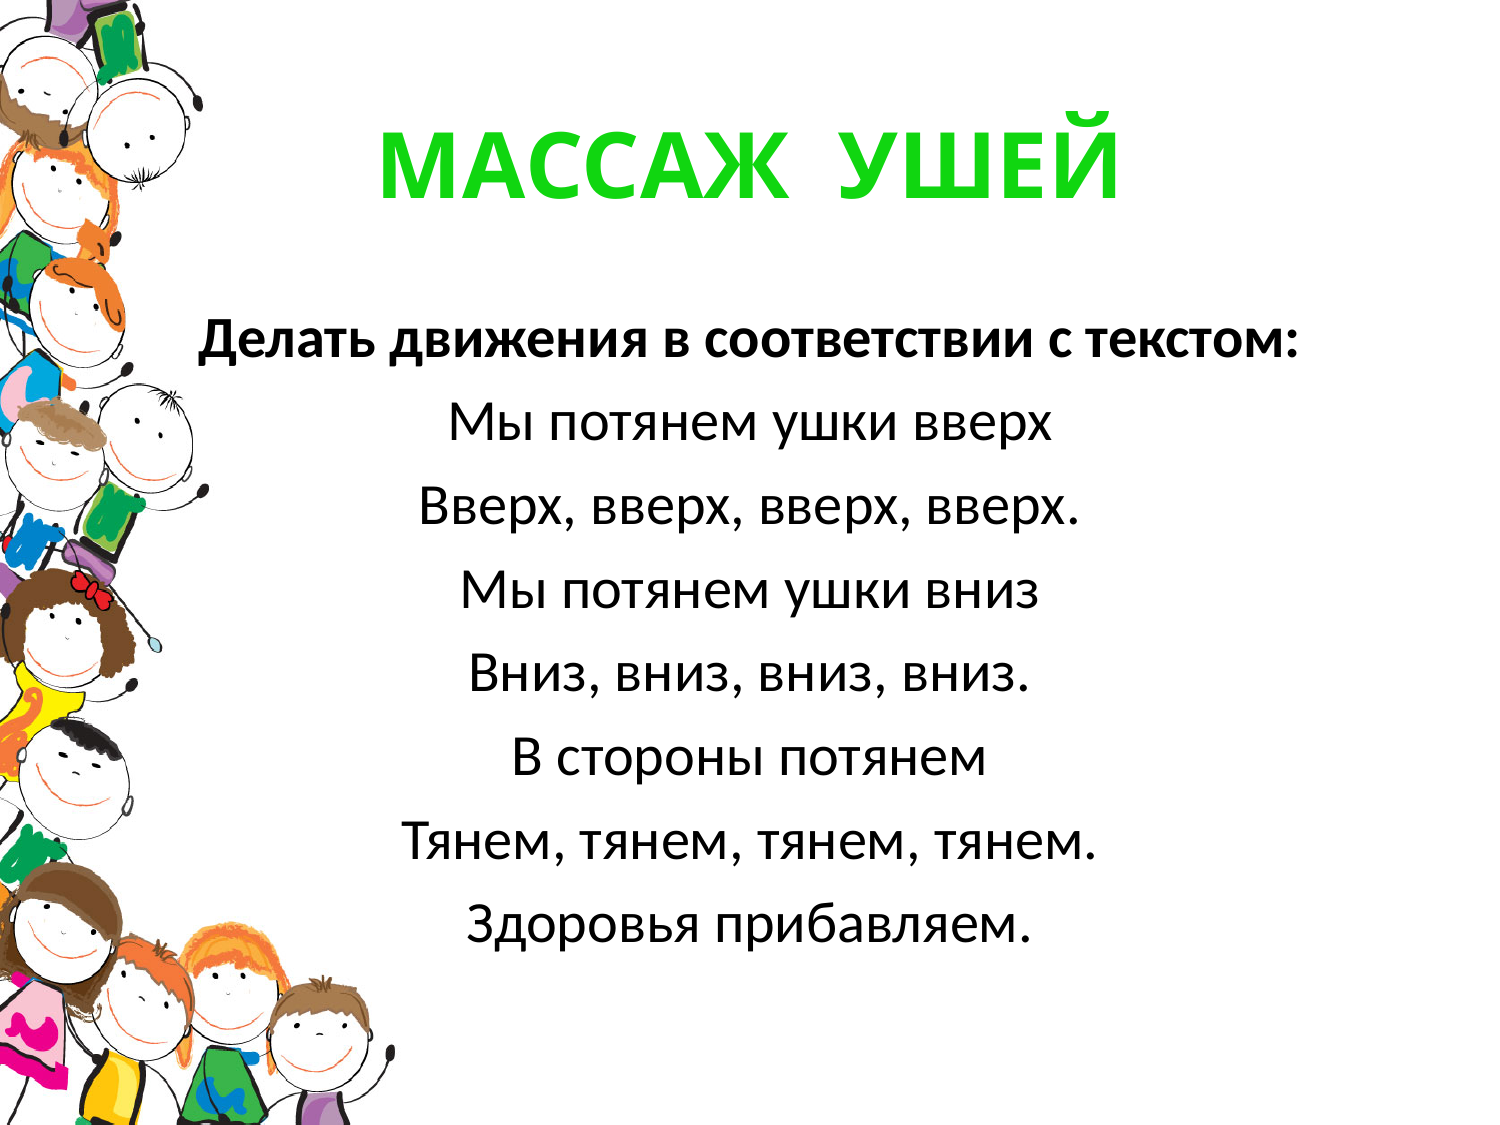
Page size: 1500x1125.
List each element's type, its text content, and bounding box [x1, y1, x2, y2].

title МАССАЖ УШЕЙ [103, 59, 1397, 278]
picture [0, 262, 10, 274]
picture [0, 0, 1500, 1125]
list Делать движения в соответствии с текстом: Мы потянем ушки вверх Вверх, вверх, вверх, вверх. Мы потянем ушки вниз Вниз, вниз, вниз, вниз. В стороны потянем Тянем, тянем, тянем, тянем. Здоровья прибавляем. [103, 299, 1397, 1014]
